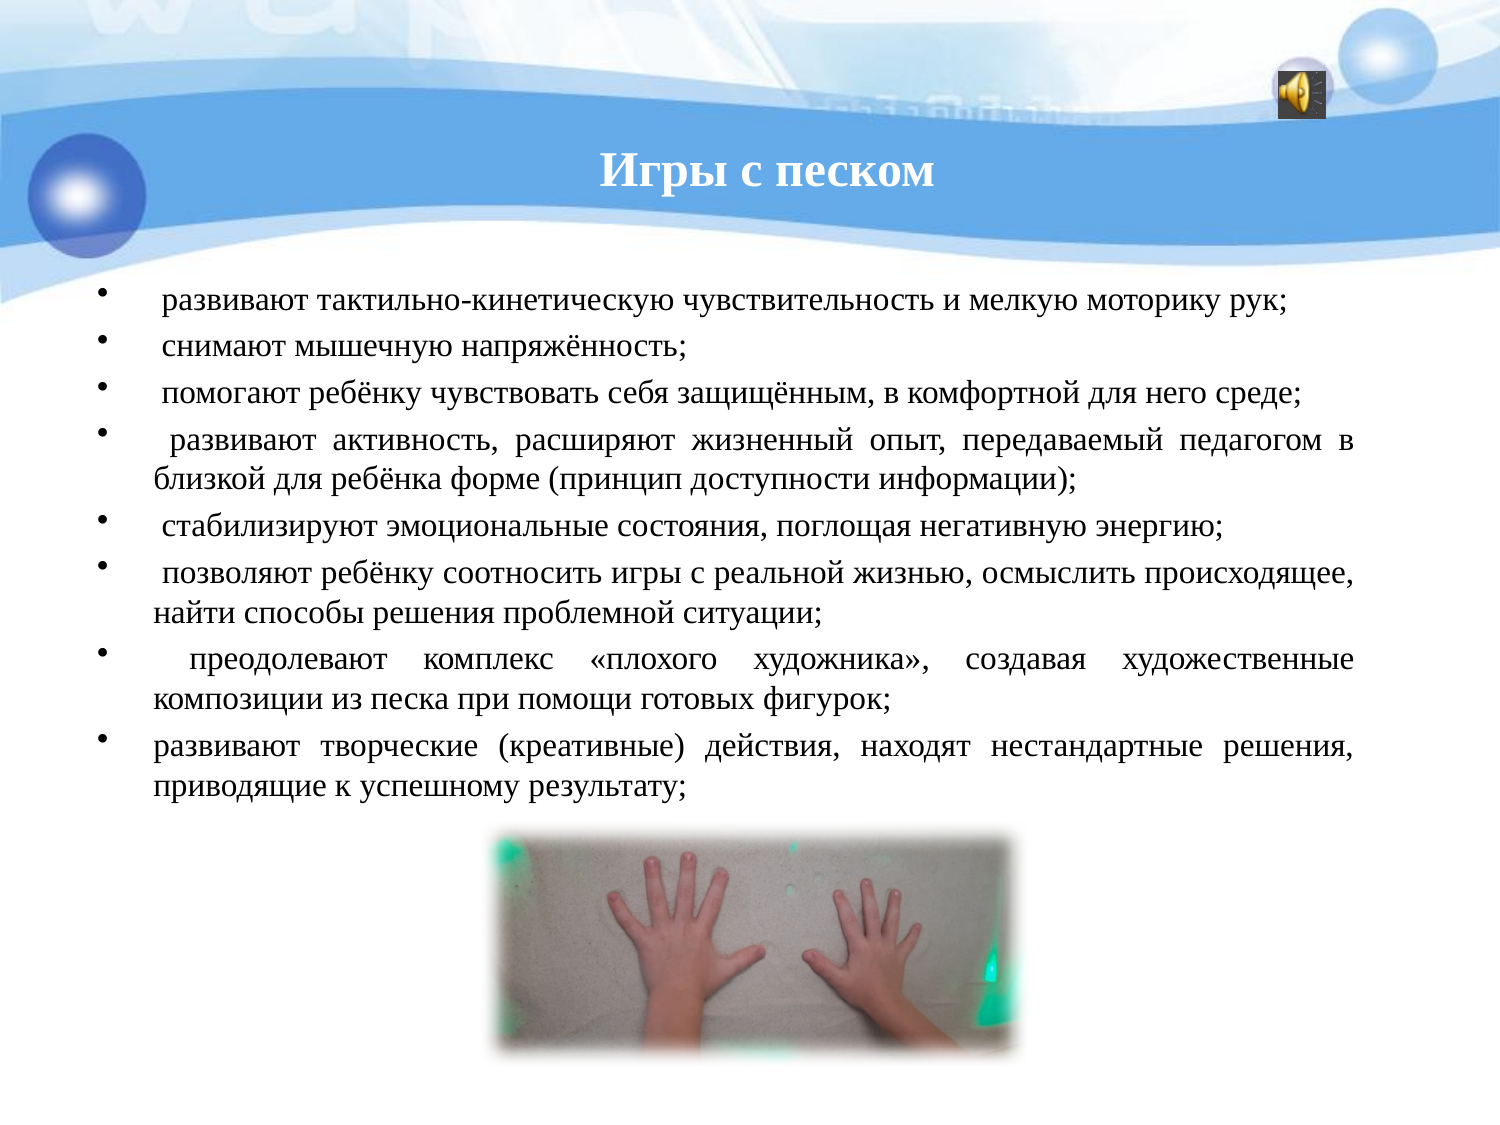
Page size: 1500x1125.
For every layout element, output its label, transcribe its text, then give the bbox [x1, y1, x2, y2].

picture [0, 0, 1500, 1125]
list развивают тактильно-кинетическую чувствительность и мелкую моторику рук; снимают мышечную напряжённость; помогают ребёнку чувствовать себя защищённым, в комфортной для него среде; развивают активность, расширяют жизненный опыт, передаваемый педагогом в близкой для ребёнка форме (принцип доступности информации); стабилизируют эмоциональные состояния, поглощая негативную энергию; позволяют ребёнку соотносить игры с реальной жизнью, осмыслить происходящее, найти способы решения проблемной ситуации; преодолевают комплекс «плохого художника», создавая художественные композиции из песка при помощи готовых фигурок; развивают творческие (креативные) действия, находят нестандартные решения, приводящие к успешному результату; [81, 269, 1372, 962]
text_box Игры с песком [93, 128, 1442, 204]
